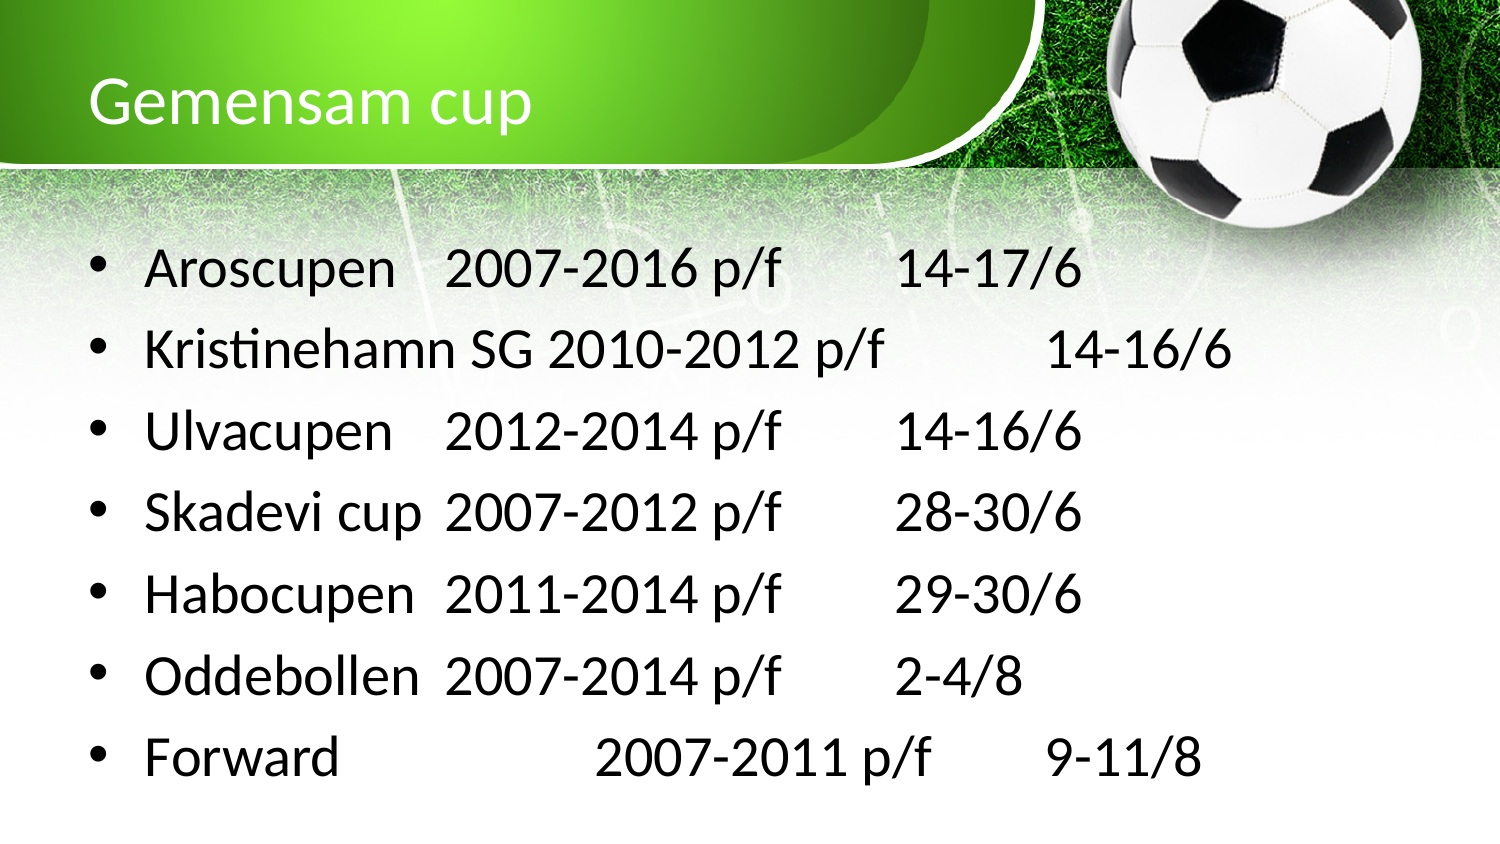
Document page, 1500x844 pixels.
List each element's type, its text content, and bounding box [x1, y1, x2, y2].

list Aroscupen 2007-2016 p/f 14-17/6 Kristinehamn SG 2010-2012 p/f 14-16/6 Ulvacupen 2012-2014 p/f 14-16/6 Skadevi cup 2007-2012 p/f 28-30/6 Habocupen 2011-2014 p/f 29-30/6 Oddebollen 2007-2014 p/f 2-4/8 Forward 2007-2011 p/f 9-11/8 [73, 221, 1427, 798]
title Gemensam cup [73, 46, 1427, 147]
picture [0, 0, 1500, 844]
